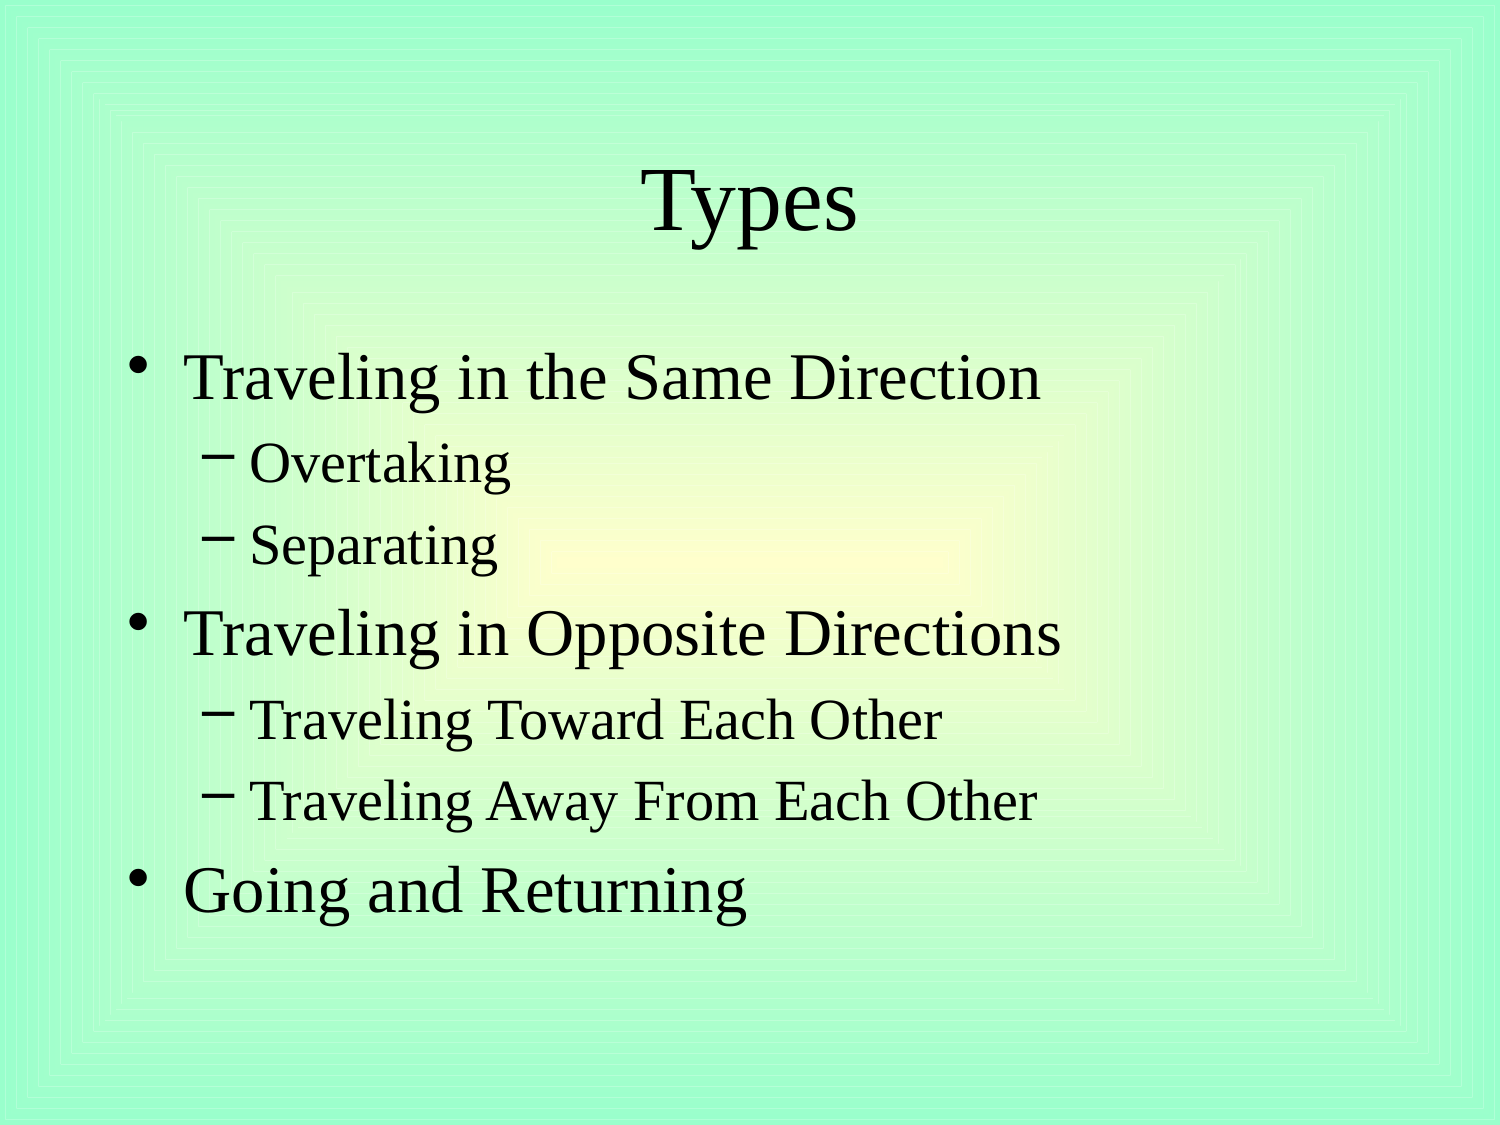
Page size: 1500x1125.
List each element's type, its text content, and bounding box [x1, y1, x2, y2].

title Types [112, 99, 1388, 288]
list Traveling in the Same Direction Overtaking Separating Traveling in Opposite Directions Traveling Toward Each Other Traveling Away From Each Other Going and Returning [112, 324, 1388, 1000]
